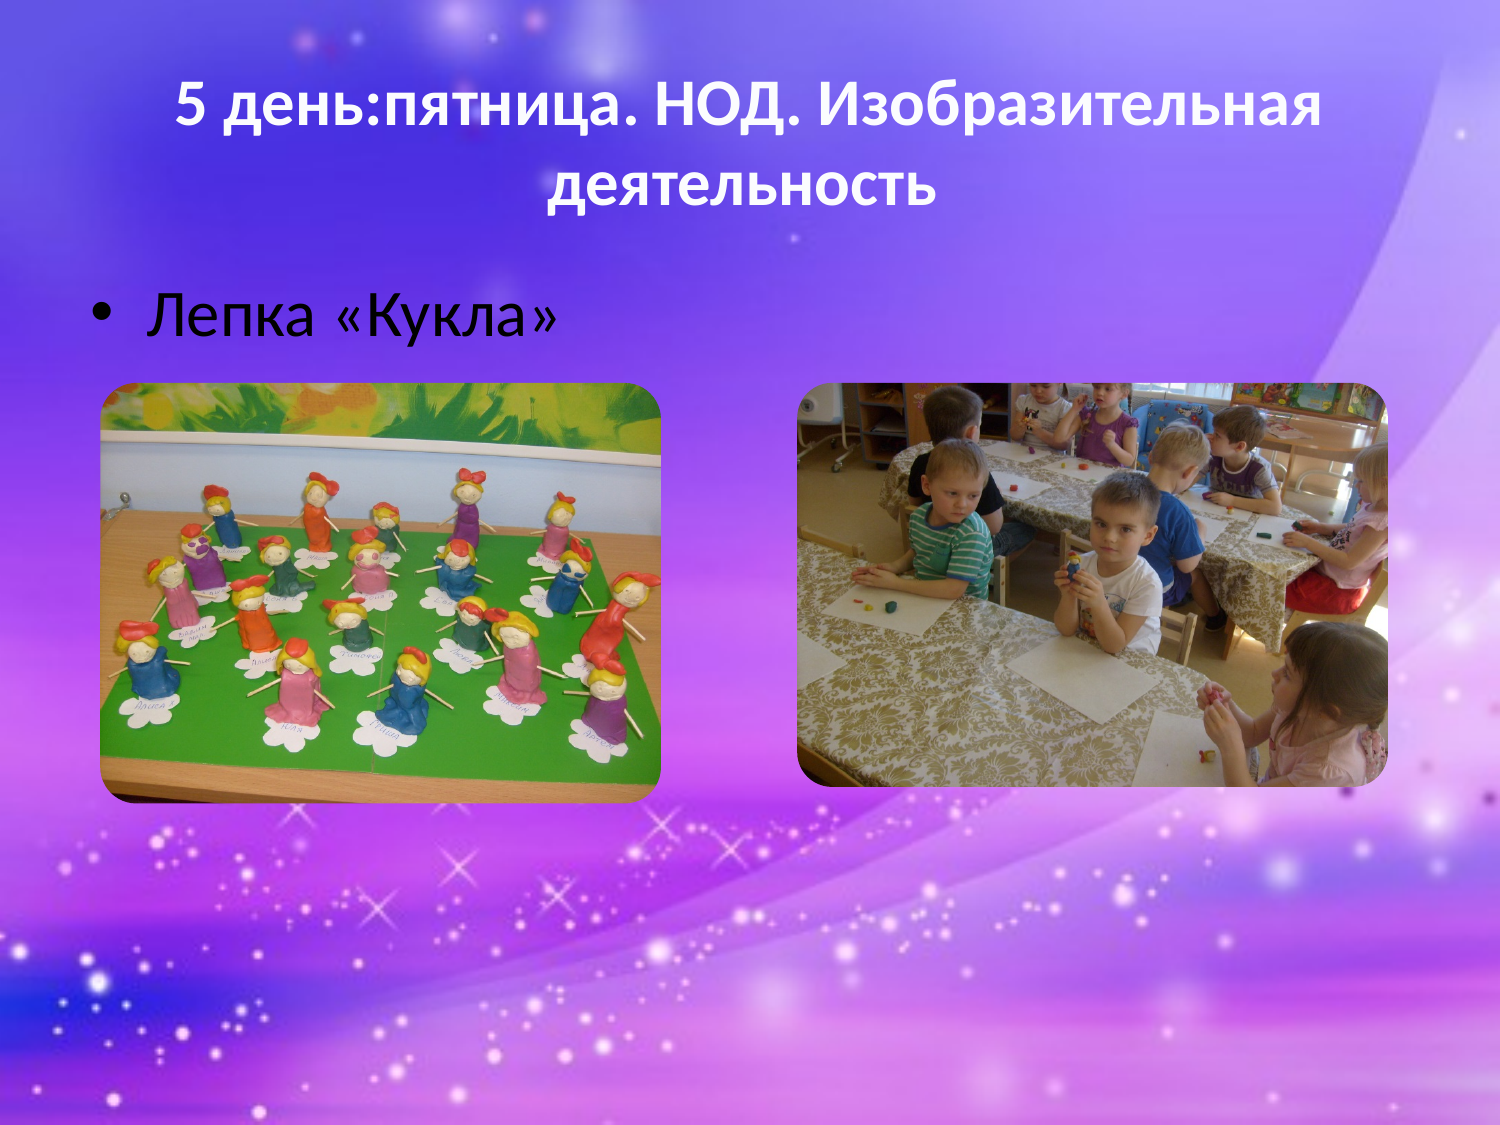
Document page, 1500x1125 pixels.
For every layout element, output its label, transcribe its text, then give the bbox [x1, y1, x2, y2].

title 5 день:пятница. НОД. Изобразительная деятельность [75, 45, 1425, 233]
list Лепка «Кукла» [75, 262, 1425, 1005]
picture [0, 0, 1500, 1125]
